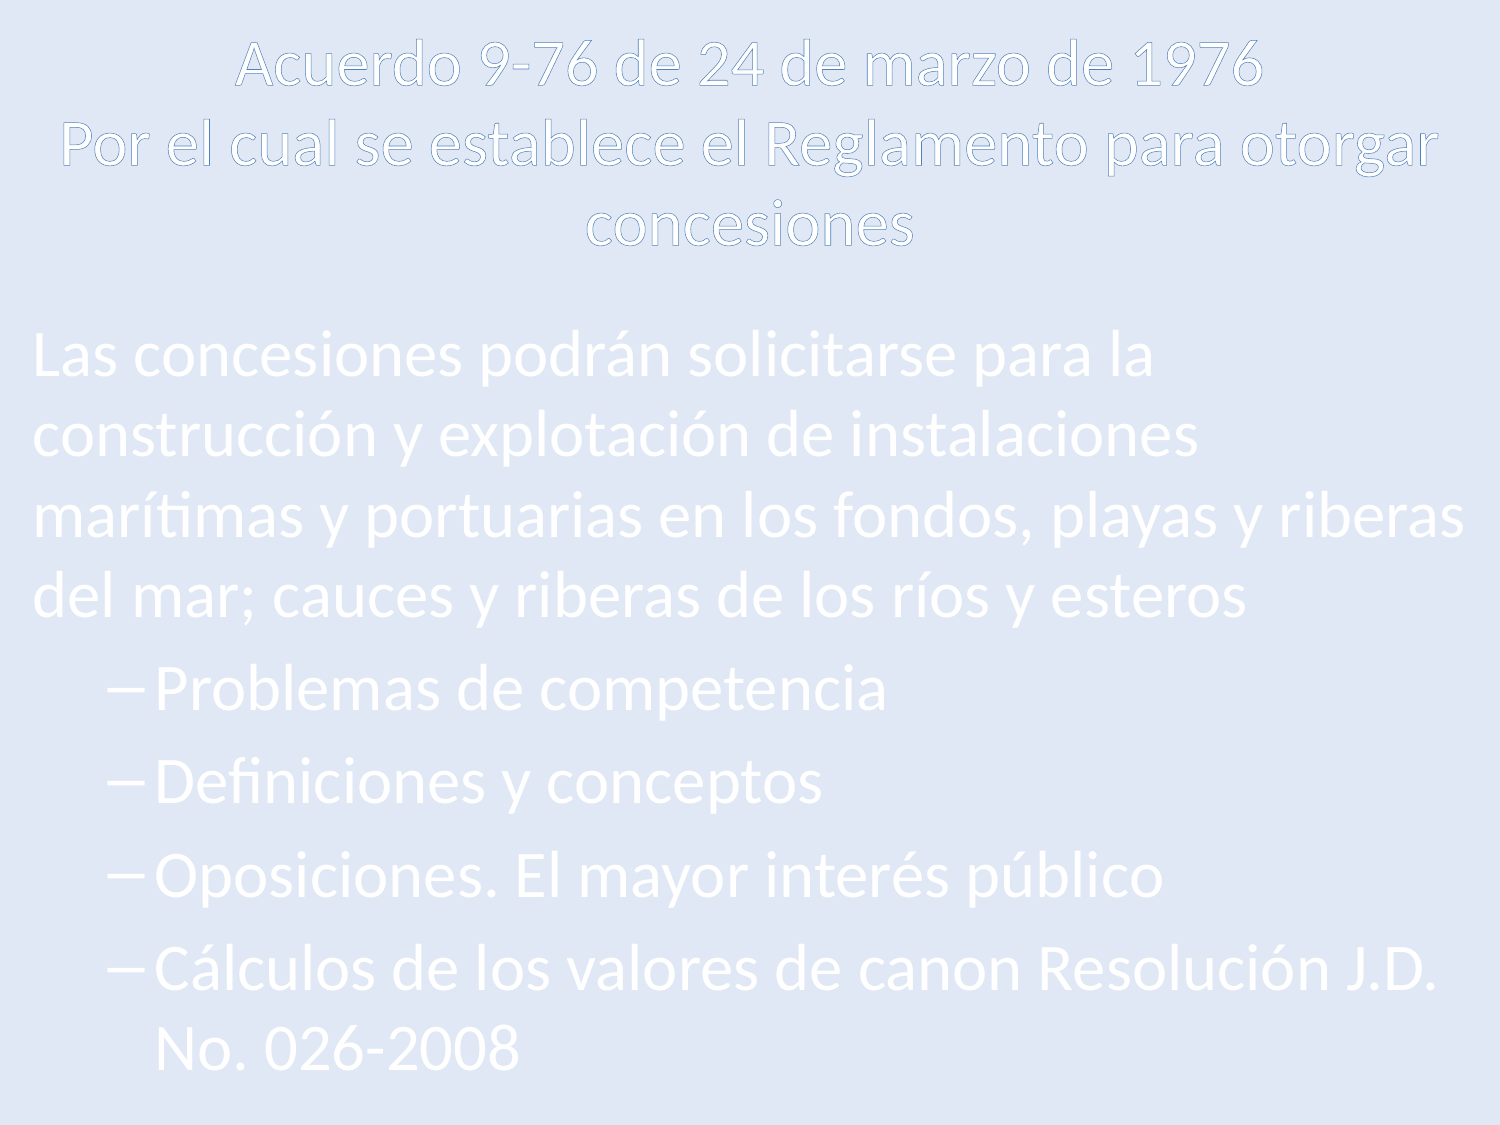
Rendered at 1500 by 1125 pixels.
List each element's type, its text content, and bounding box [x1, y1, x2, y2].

list Las concesiones podrán solicitarse para la construcción y explotación de instalaciones marítimas y portuarias en los fondos, playas y riberas del mar; cauces y riberas de los ríos y esteros Problemas de competencia Definiciones y conceptos Oposiciones. El mayor interés público Cálculos de los valores de canon Resolución J.D. No. 026-2008 [17, 302, 1483, 1106]
title Acuerdo 9-76 de 24 de marzo de 1976 Por el cual se establece el Reglamento para otorgar concesiones [0, 45, 1500, 233]
